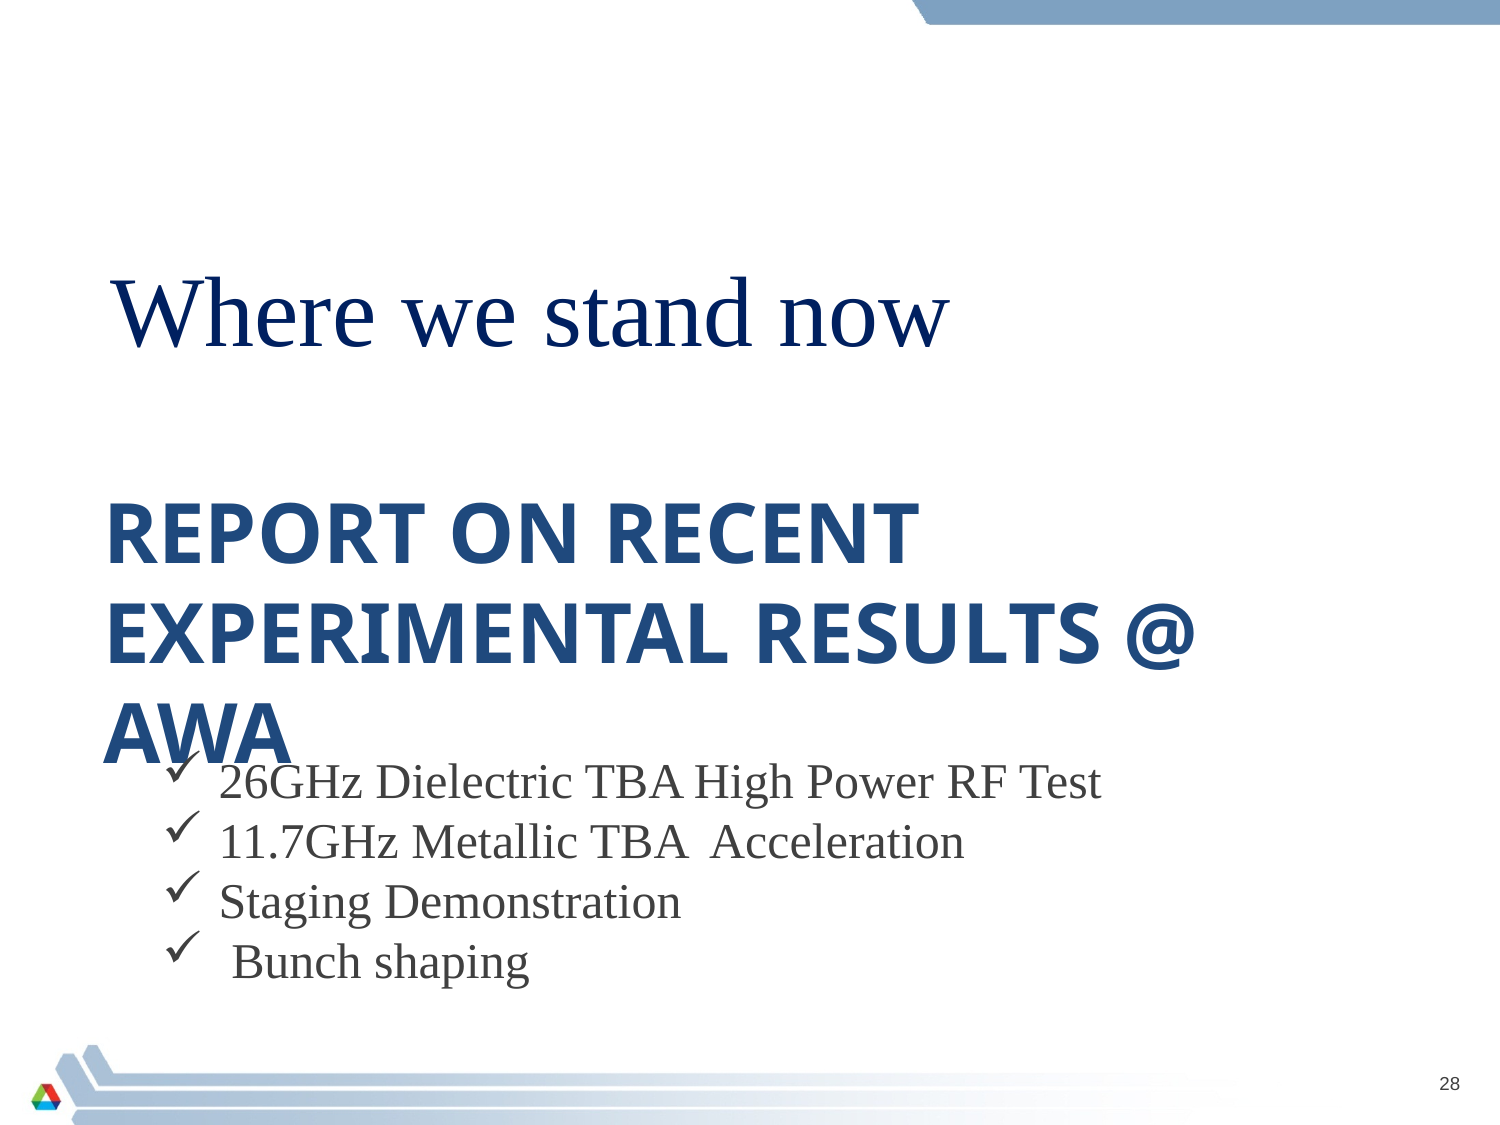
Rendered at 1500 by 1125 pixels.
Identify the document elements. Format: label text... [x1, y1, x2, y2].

picture [0, 0, 1500, 26]
text_box Where we stand now [95, 238, 1055, 374]
title Report on recent experimental results @ AWA [88, 472, 1387, 697]
picture [0, 1037, 1500, 1125]
text_box 26GHz Dielectric TBA High Power RF Test 11.7GHz Metallic TBA Acceleration Staging Demonstration Bunch shaping [147, 740, 1428, 996]
slide_number 28 [1412, 1064, 1476, 1125]
